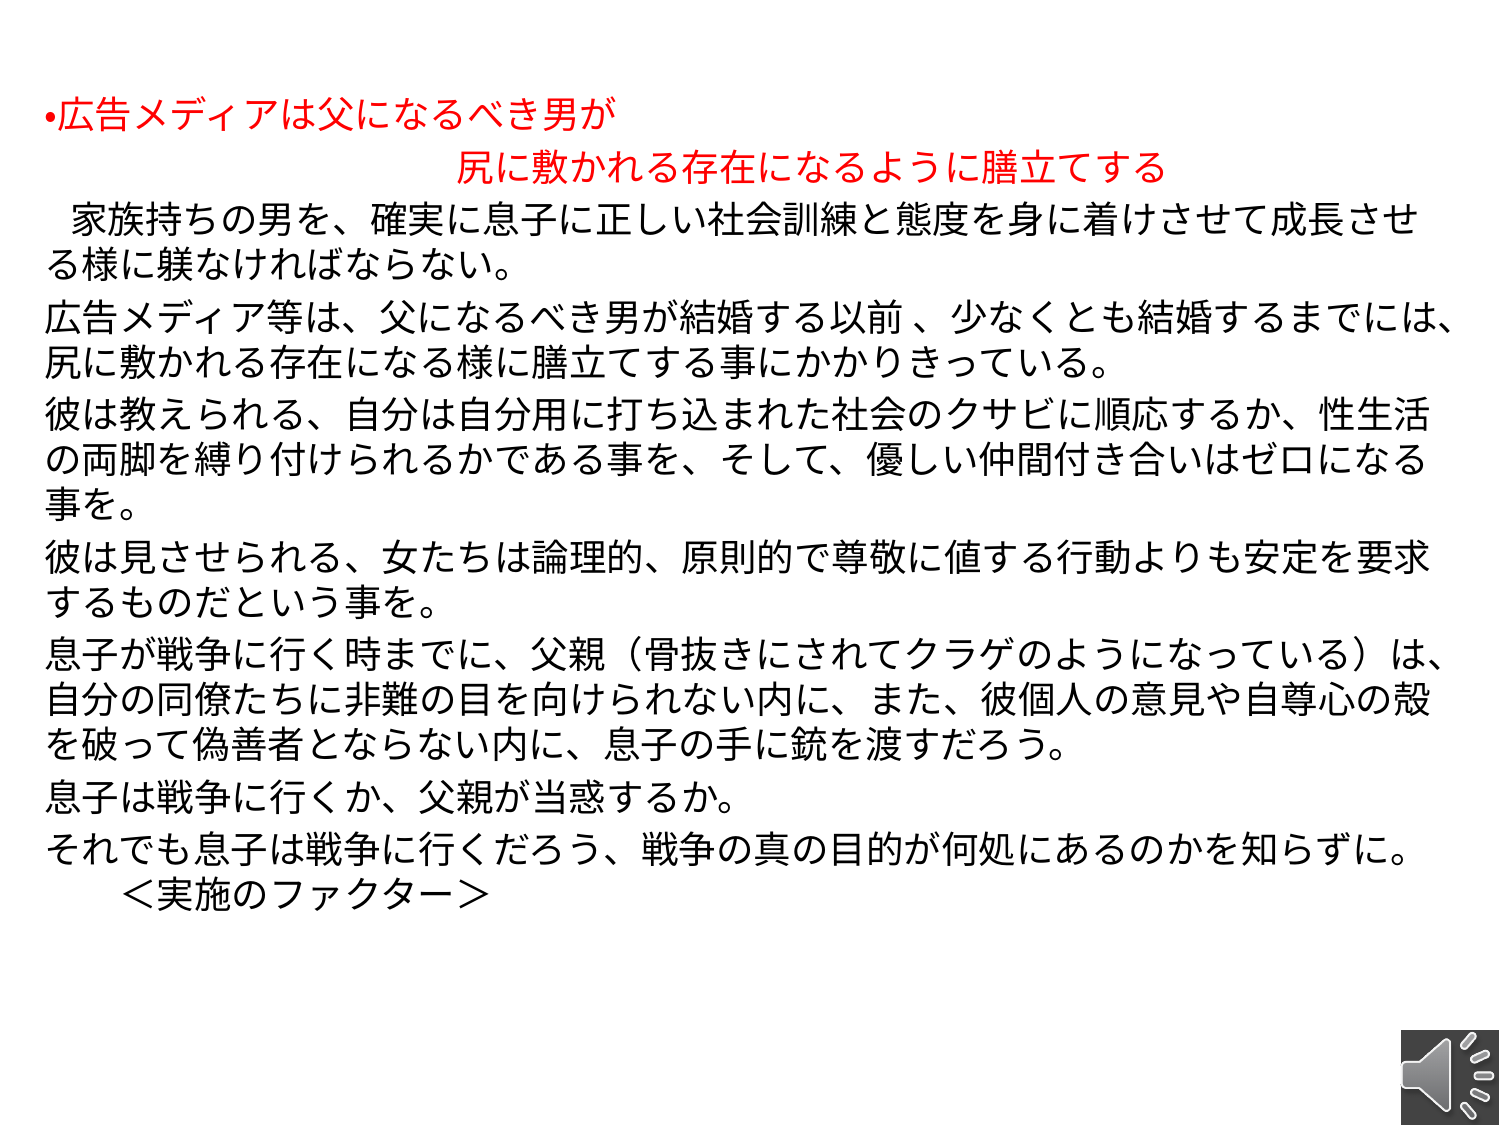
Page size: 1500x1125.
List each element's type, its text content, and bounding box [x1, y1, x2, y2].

picture [1399, 1028, 1500, 1125]
list ・広告メディアは父になるべき男が 尻に敷かれる存在になるように膳立てする 家族持ちの男を、確実に息子に正しい社会訓練と態度を身に着けさせて成長させる様に躾なければならない。 広告メディア等は、父になるべき男が結婚する以前 、少なくとも結婚するまでには、尻に敷かれる存在になる様に膳立てする事にかかりきっている。 彼は教えられる、自分は自分用に打ち込まれた社会のクサビに順応するか、性生活の両脚を縛り付けられるかである事を、そして、優しい仲間付き合いはゼロになる事を。 彼は見させられる、女たちは論理的、原則的で尊敬に値する行動よりも安定を要求するものだという事を。 息子が戦争に行く時までに、父親（骨抜きにされてクラゲのようになっている）は、自分の同僚たちに非難の目を向けられない内に、また、彼個人の意見や自尊心の殻を破って偽善者とならない内に、息子の手に銃を渡すだろう。 息子は戦争に行くか、父親が当惑するか。 それでも息子は戦争に行くだろう、戦争の真の目的が何処にあるのかを知らずに。 ＜実施のファクター＞ [29, 30, 1459, 976]
